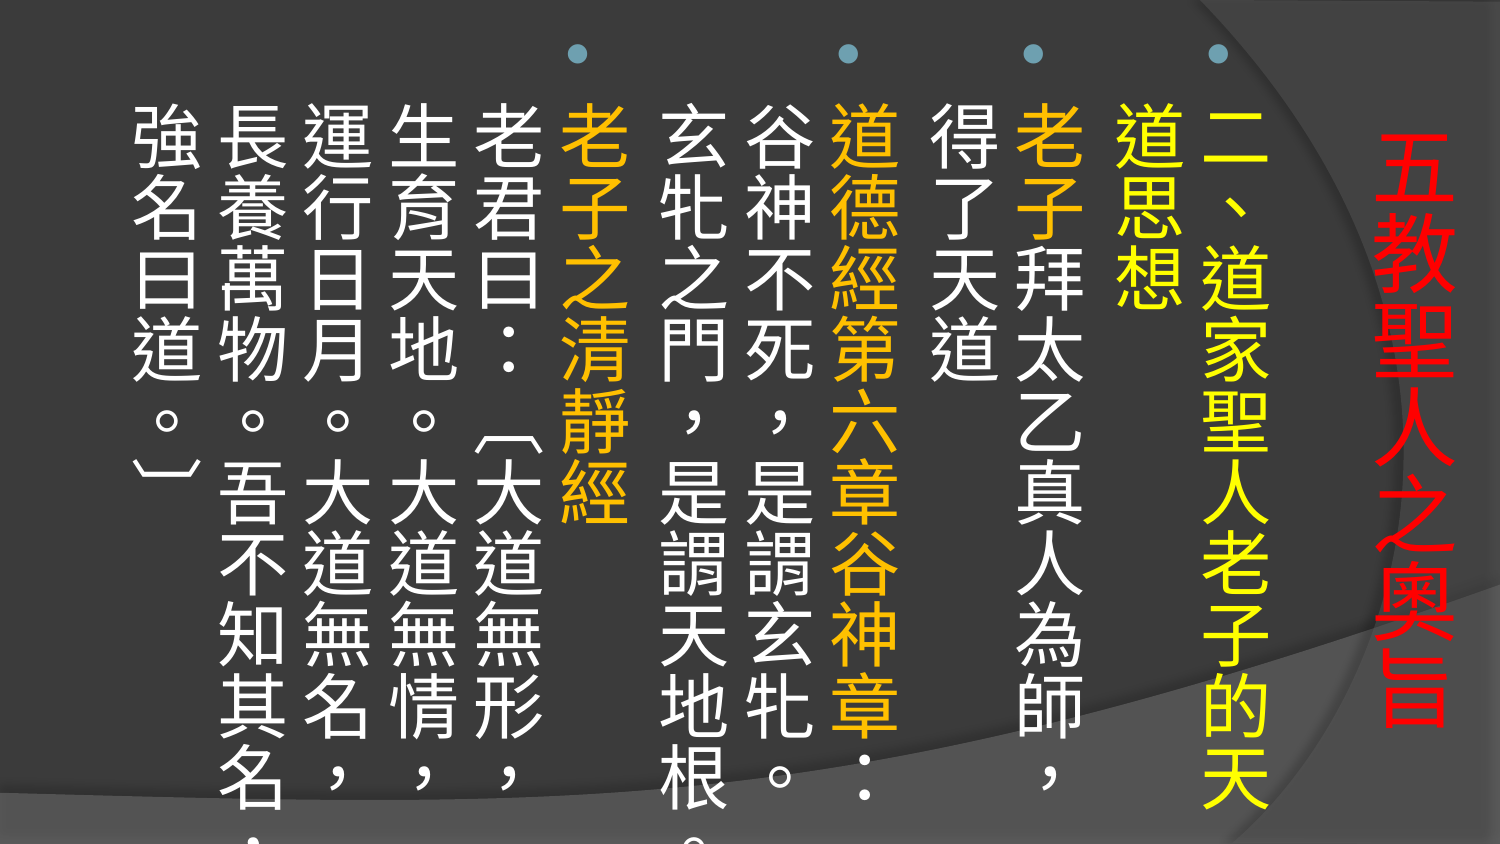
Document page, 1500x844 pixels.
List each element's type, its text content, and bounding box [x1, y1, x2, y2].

list 二、道家聖人老子的天道思想 老子拜太乙真人為師，得了天道 道德經第六章谷神章： 谷神不死，是謂玄牝。玄牝之門，是謂天地根。 老子之清靜經 老君曰：〔大道無形，生育天地。大道無情，運行日月。大道無名，長養萬物。吾不知其名，強名曰道。〕 [29, 20, 1329, 836]
title 五教聖人之奧旨 [1352, 43, 1473, 812]
